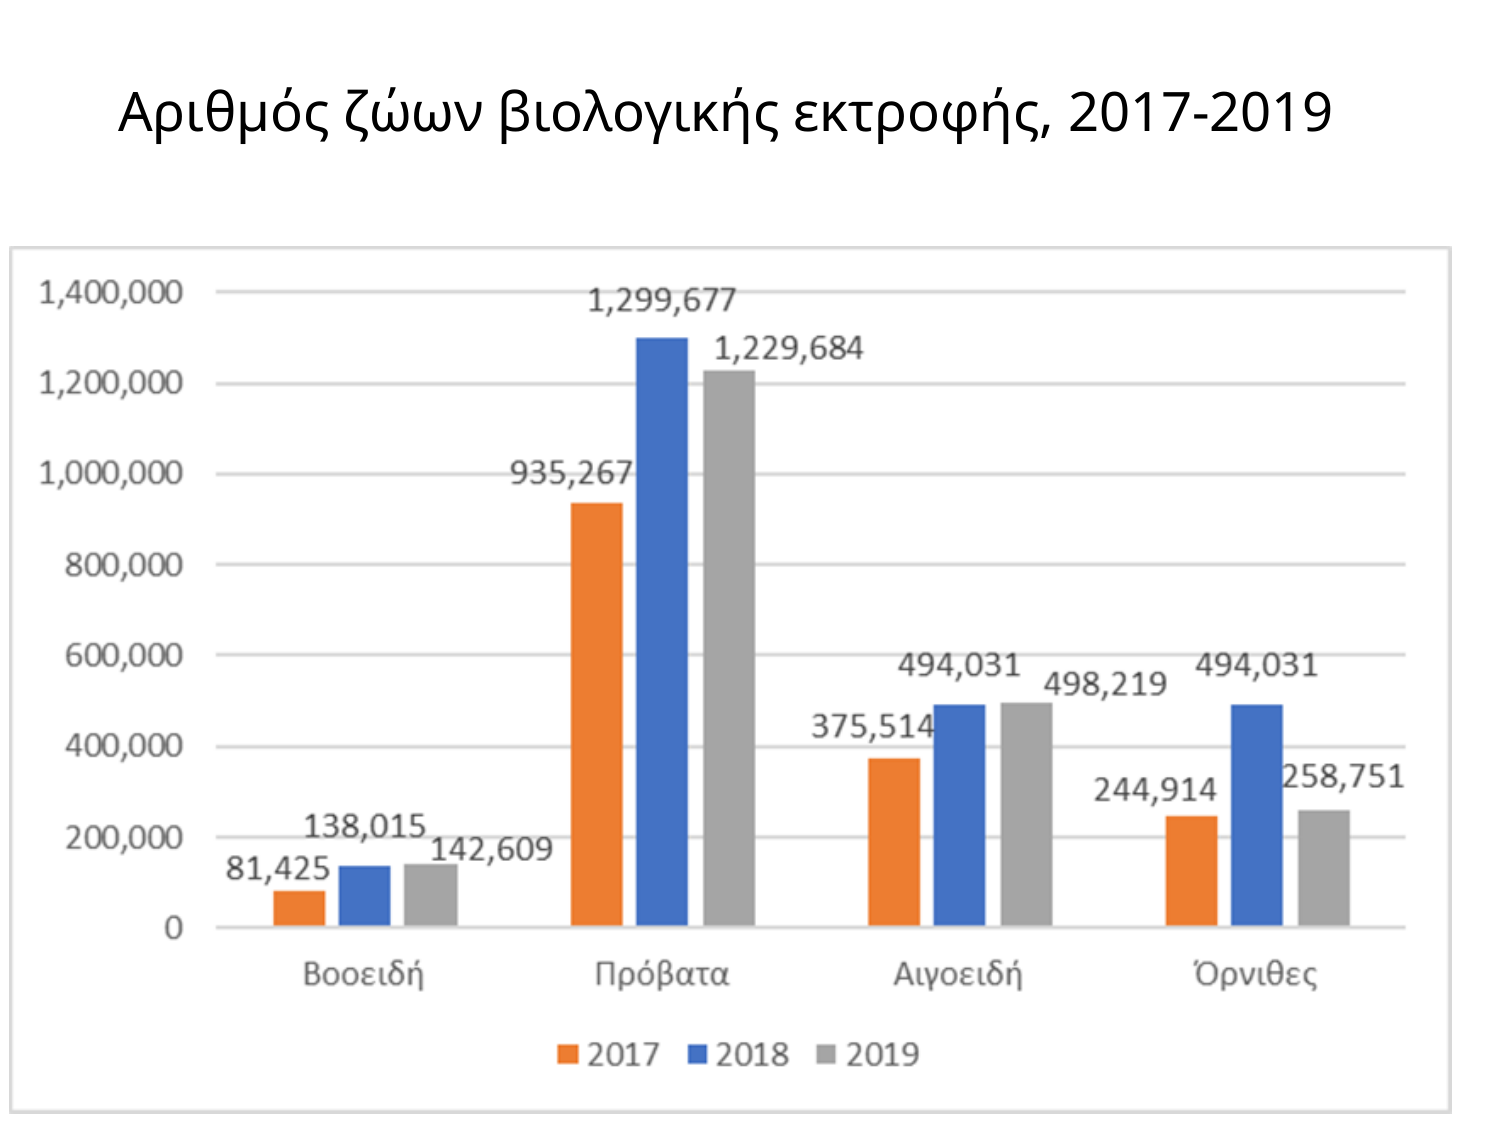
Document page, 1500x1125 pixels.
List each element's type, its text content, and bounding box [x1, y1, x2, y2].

title Αριθμός ζώων βιολογικής εκτροφής, 2017-2019 [103, 59, 1397, 169]
picture [9, 246, 1452, 1114]
